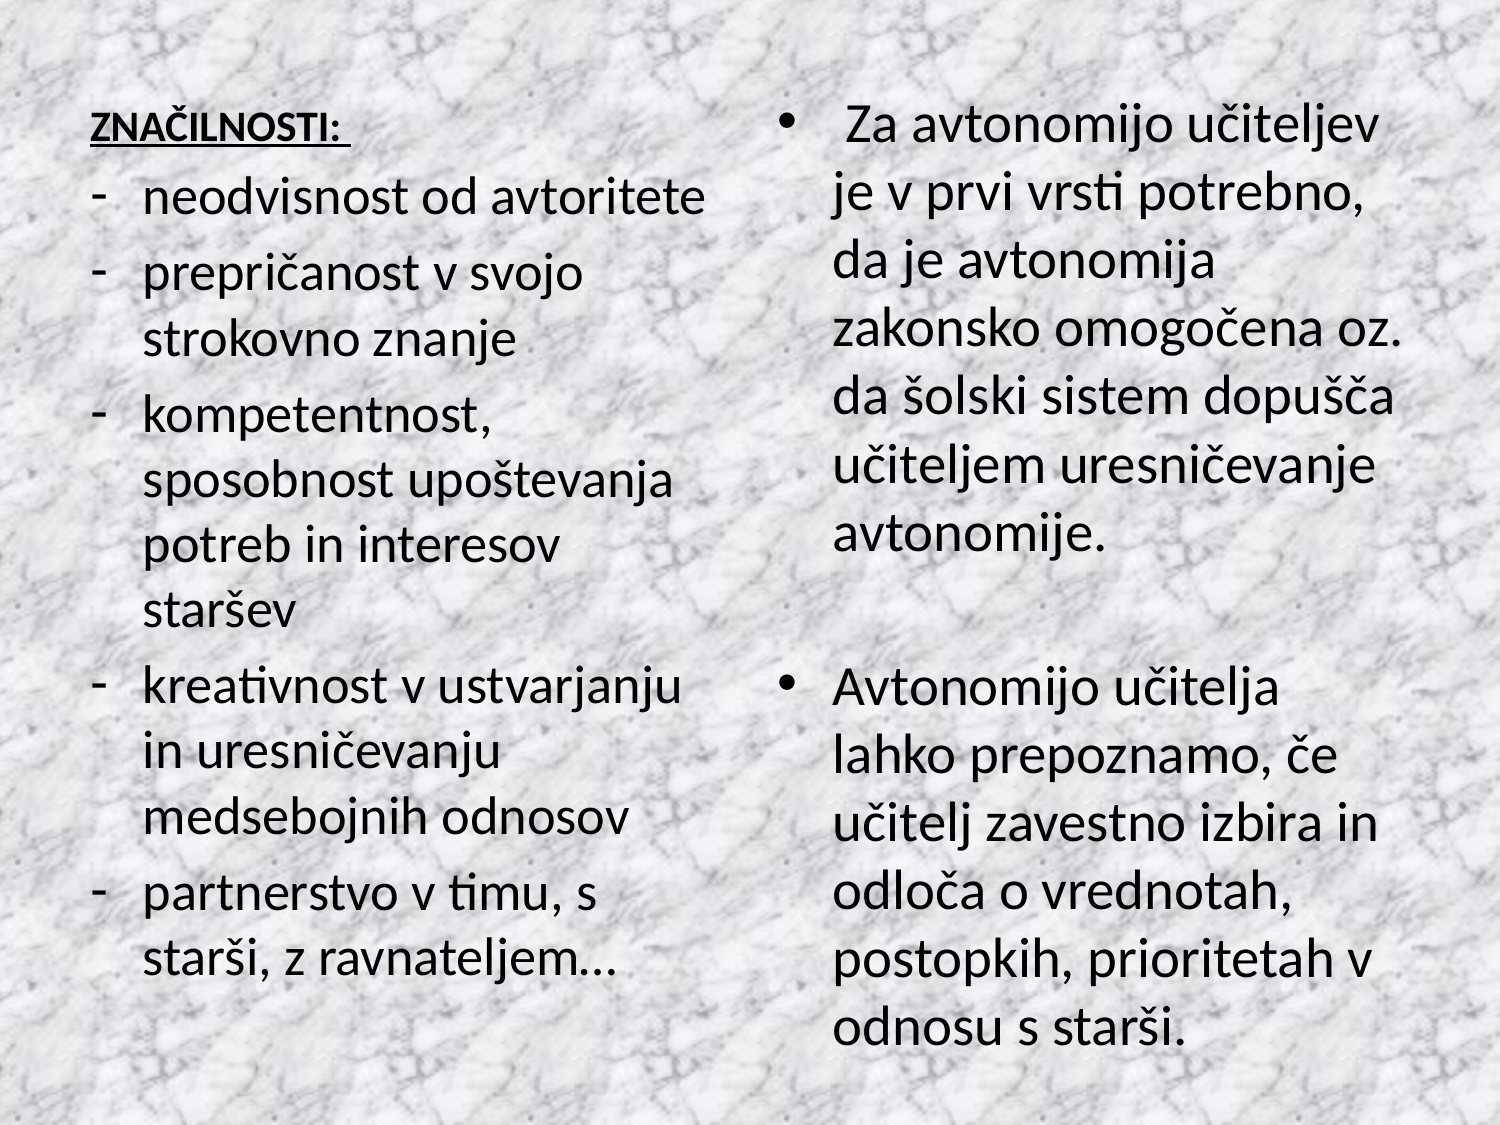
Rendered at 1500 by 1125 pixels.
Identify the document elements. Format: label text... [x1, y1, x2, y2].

list Za avtonomijo učiteljev je v prvi vrsti potrebno, da je avtonomija zakonsko omogočena oz. da šolski sistem dopušča učiteljem uresničevanje avtonomije. Avtonomijo učitelja lahko prepoznamo, če učitelj zavestno izbira in odloča o vrednotah, postopkih, prioritetah v odnosu s starši. [762, 78, 1425, 1083]
list ZNAČILNOSTI: neodvisnost od avtoritete prepričanost v svojo strokovno znanje kompetentnost, sposobnost upoštevanja potreb in interesov staršev kreativnost v ustvarjanju in uresničevanju medsebojnih odnosov partnerstvo v timu, s starši, z ravnateljem… [75, 90, 738, 1005]
